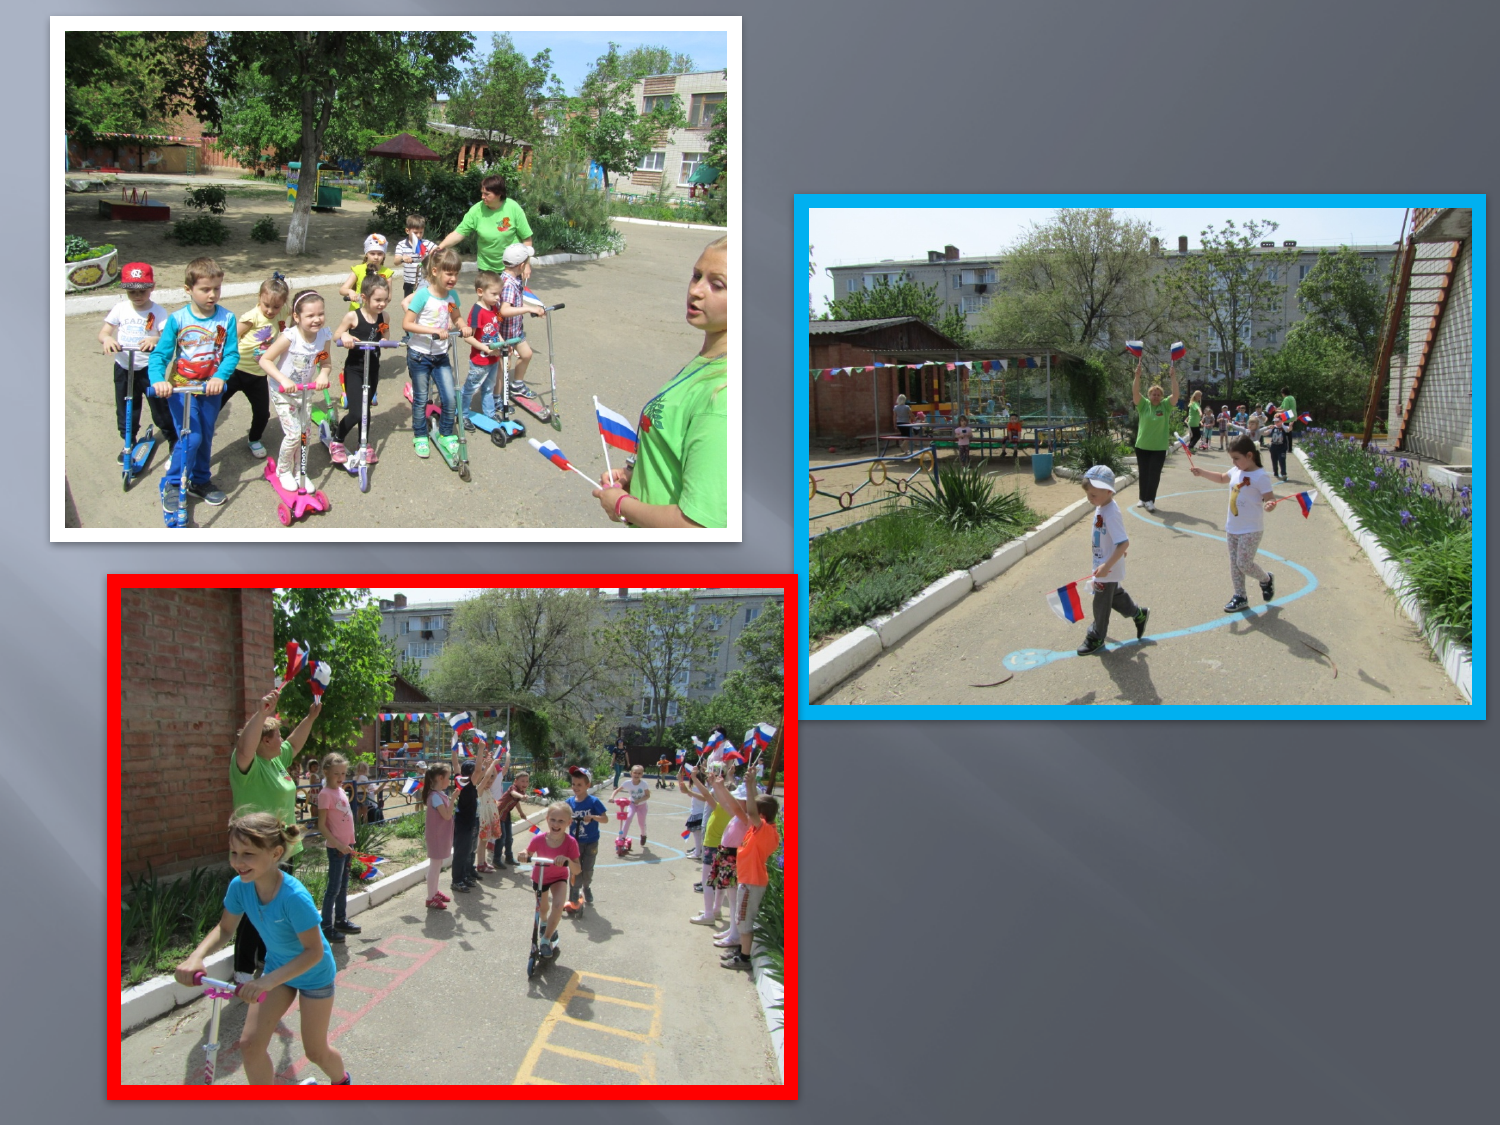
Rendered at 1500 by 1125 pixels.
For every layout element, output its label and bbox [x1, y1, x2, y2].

picture [121, 587, 785, 1086]
list [808, 207, 1472, 706]
list [64, 30, 728, 528]
